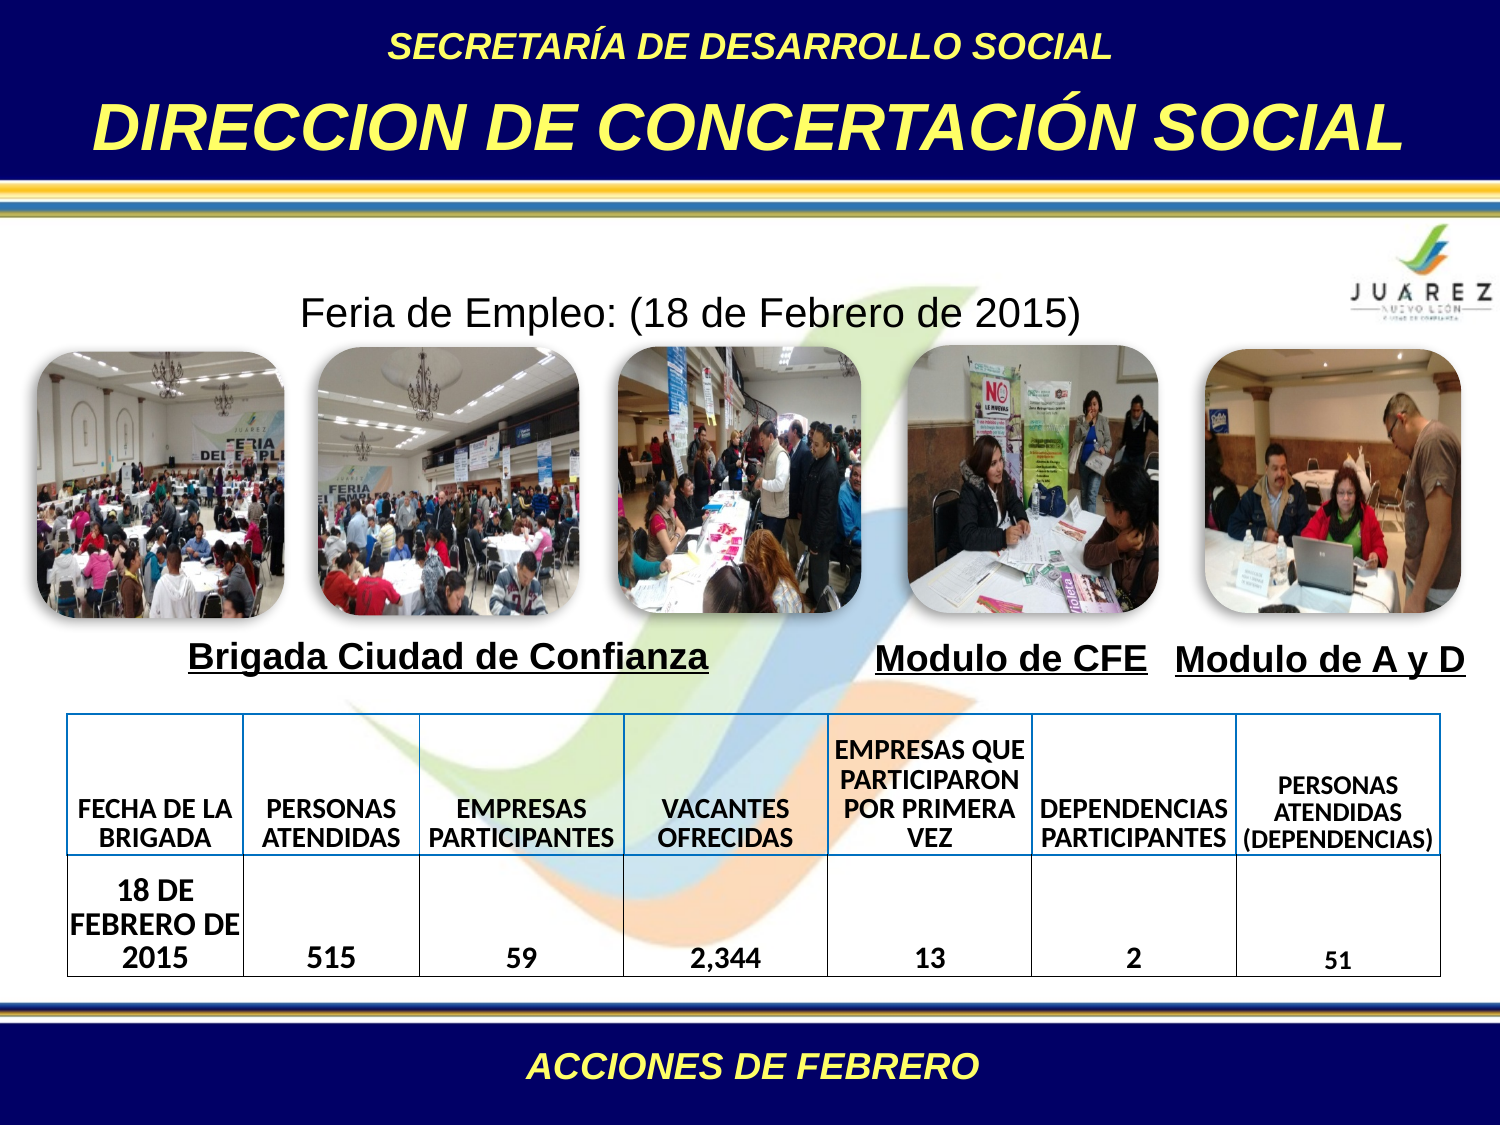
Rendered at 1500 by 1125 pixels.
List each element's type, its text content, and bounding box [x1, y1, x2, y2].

text_box Brigada Ciudad de Confianza [37, 624, 859, 685]
table_header PERSONAS ATENDIDAS [244, 715, 419, 854]
picture [0, 0, 1500, 1125]
text_box SECRETARÍA DE DESARROLLO SOCIAL [372, 14, 1130, 74]
table_cell 59 [420, 856, 623, 976]
table_cell 515 [244, 856, 419, 976]
table_header DEPENDENCIAS PARTICIPANTES [1033, 715, 1235, 854]
table_header VACANTES OFRECIDAS [625, 715, 827, 854]
table_cell 2,344 [624, 856, 827, 976]
text_box ACCIONES DE FEBRERO [511, 1034, 995, 1095]
text_box Modulo de A y D [1155, 628, 1486, 688]
table_header EMPRESAS QUE PARTICIPARON POR PRIMERA VEZ [829, 715, 1031, 854]
text_box DIRECCION DE CONCERTACIÓN SOCIAL [77, 76, 1422, 172]
table_cell 51 [1237, 856, 1440, 976]
table_cell 2 [1032, 856, 1236, 976]
text_box Modulo de CFE [814, 626, 1208, 687]
table_header FECHA DE LA BRIGADA [68, 715, 242, 854]
table_header PERSONAS ATENDIDAS (DEPENDENCIAS) [1237, 715, 1439, 854]
table_cell 18 DE FEBRERO DE 2015 [68, 856, 243, 976]
text_box Feria de Empleo: (18 de Febrero de 2015) [47, 278, 1335, 344]
table_cell 13 [828, 856, 1031, 976]
table_header EMPRESAS PARTICIPANTES [420, 715, 623, 854]
